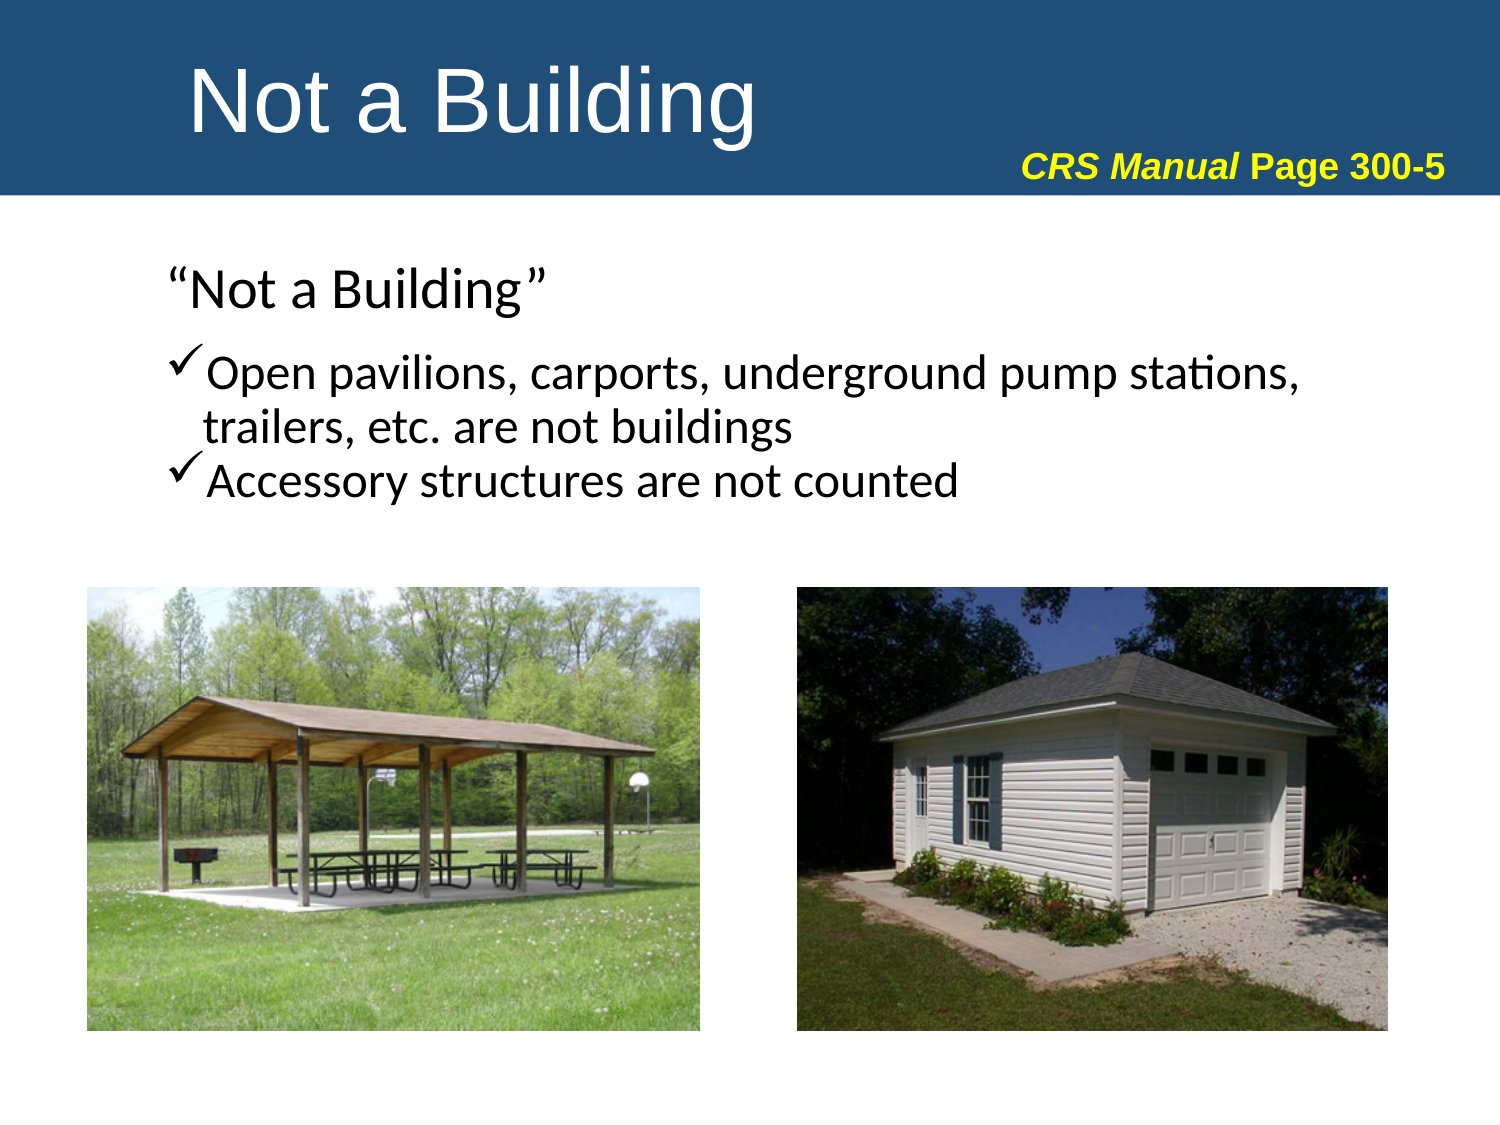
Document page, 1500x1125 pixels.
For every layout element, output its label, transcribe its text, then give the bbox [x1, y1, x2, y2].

picture [797, 587, 1388, 1031]
picture [87, 587, 700, 1031]
text_box CRS Manual Page 300-5 [1005, 134, 1460, 195]
list “Not a Building” Open pavilions, carports, underground pump stations, trailers, etc. are not buildings Accessory structures are not counted [150, 250, 1413, 557]
text_box Not a Building [172, 33, 774, 159]
text_box [0, 0, 1500, 196]
